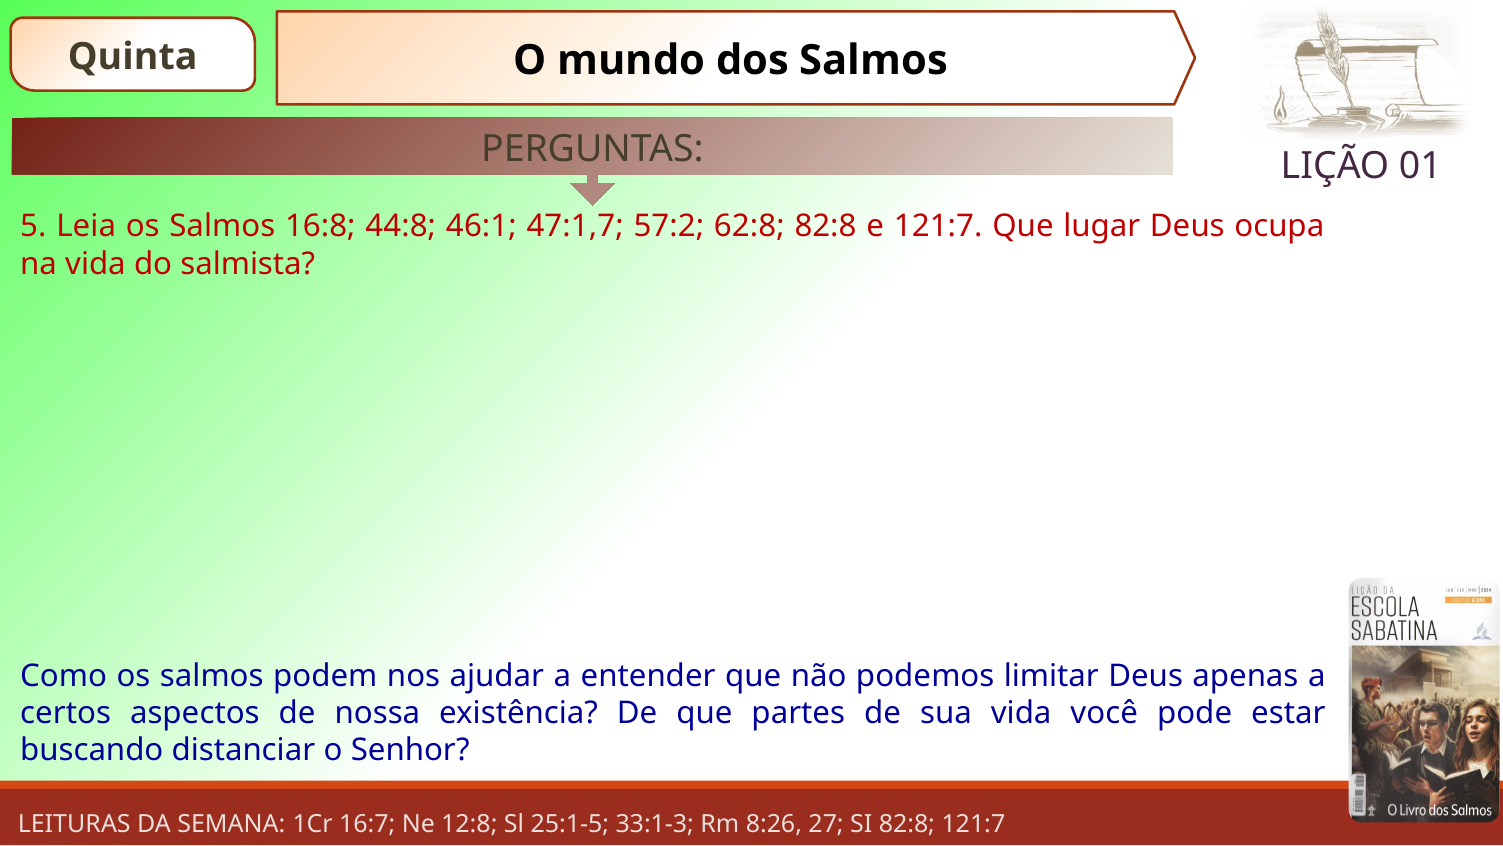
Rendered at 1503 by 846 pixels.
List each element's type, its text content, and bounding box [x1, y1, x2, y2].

text_box PERGUNTAS: [10, 116, 1174, 207]
picture [1243, 0, 1474, 144]
text_box 5. Leia os Salmos 16:8; 44:8; 46:1; 47:1,7; 57:2; 62:8; 82:8 e 121:7. Que lugar Deus ocupa na vida do salmista? Como os salmos podem nos ajudar a entender que não podemos limitar Deus apenas a certos aspectos de nossa existência? De que partes de sua vida você pode estar buscando distanciar o Senhor? [5, 198, 1343, 775]
text_box LIÇÃO 01 [1265, 152, 1458, 194]
text_box LEITURAS DA SEMANA: 1Cr 16:7; Ne 12:8; Sl 25:1-5; 33:1-3; Rm 8:26, 27; SI 82:8; 121:7 [3, 799, 1421, 845]
text_box O mundo dos Salmos [275, 10, 1197, 106]
picture [1348, 577, 1501, 823]
text_box Quinta [9, 16, 257, 92]
